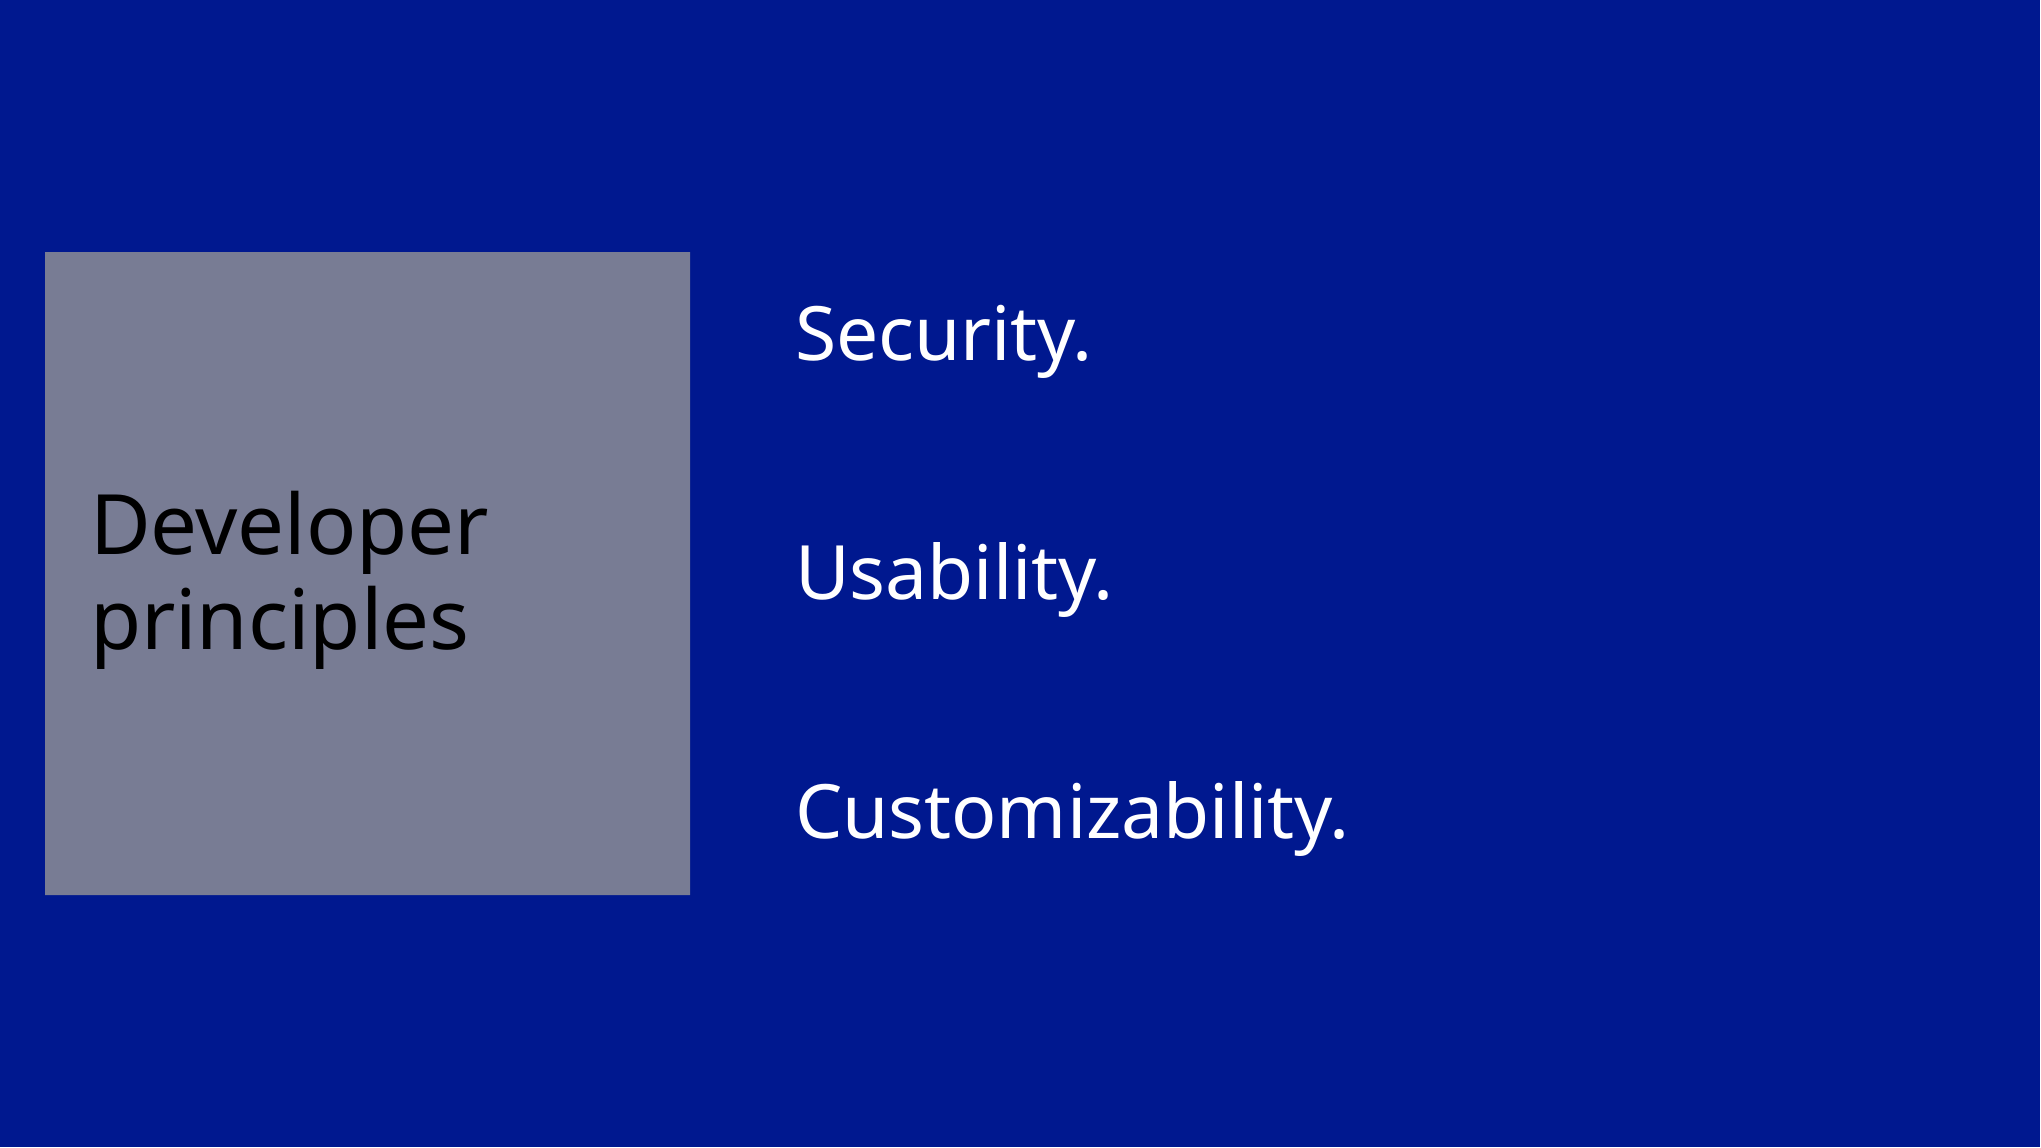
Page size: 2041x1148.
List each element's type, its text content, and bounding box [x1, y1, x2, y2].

list Security. Usability. Customizability. [795, 498, 1996, 649]
title Developer principles [45, 252, 691, 896]
